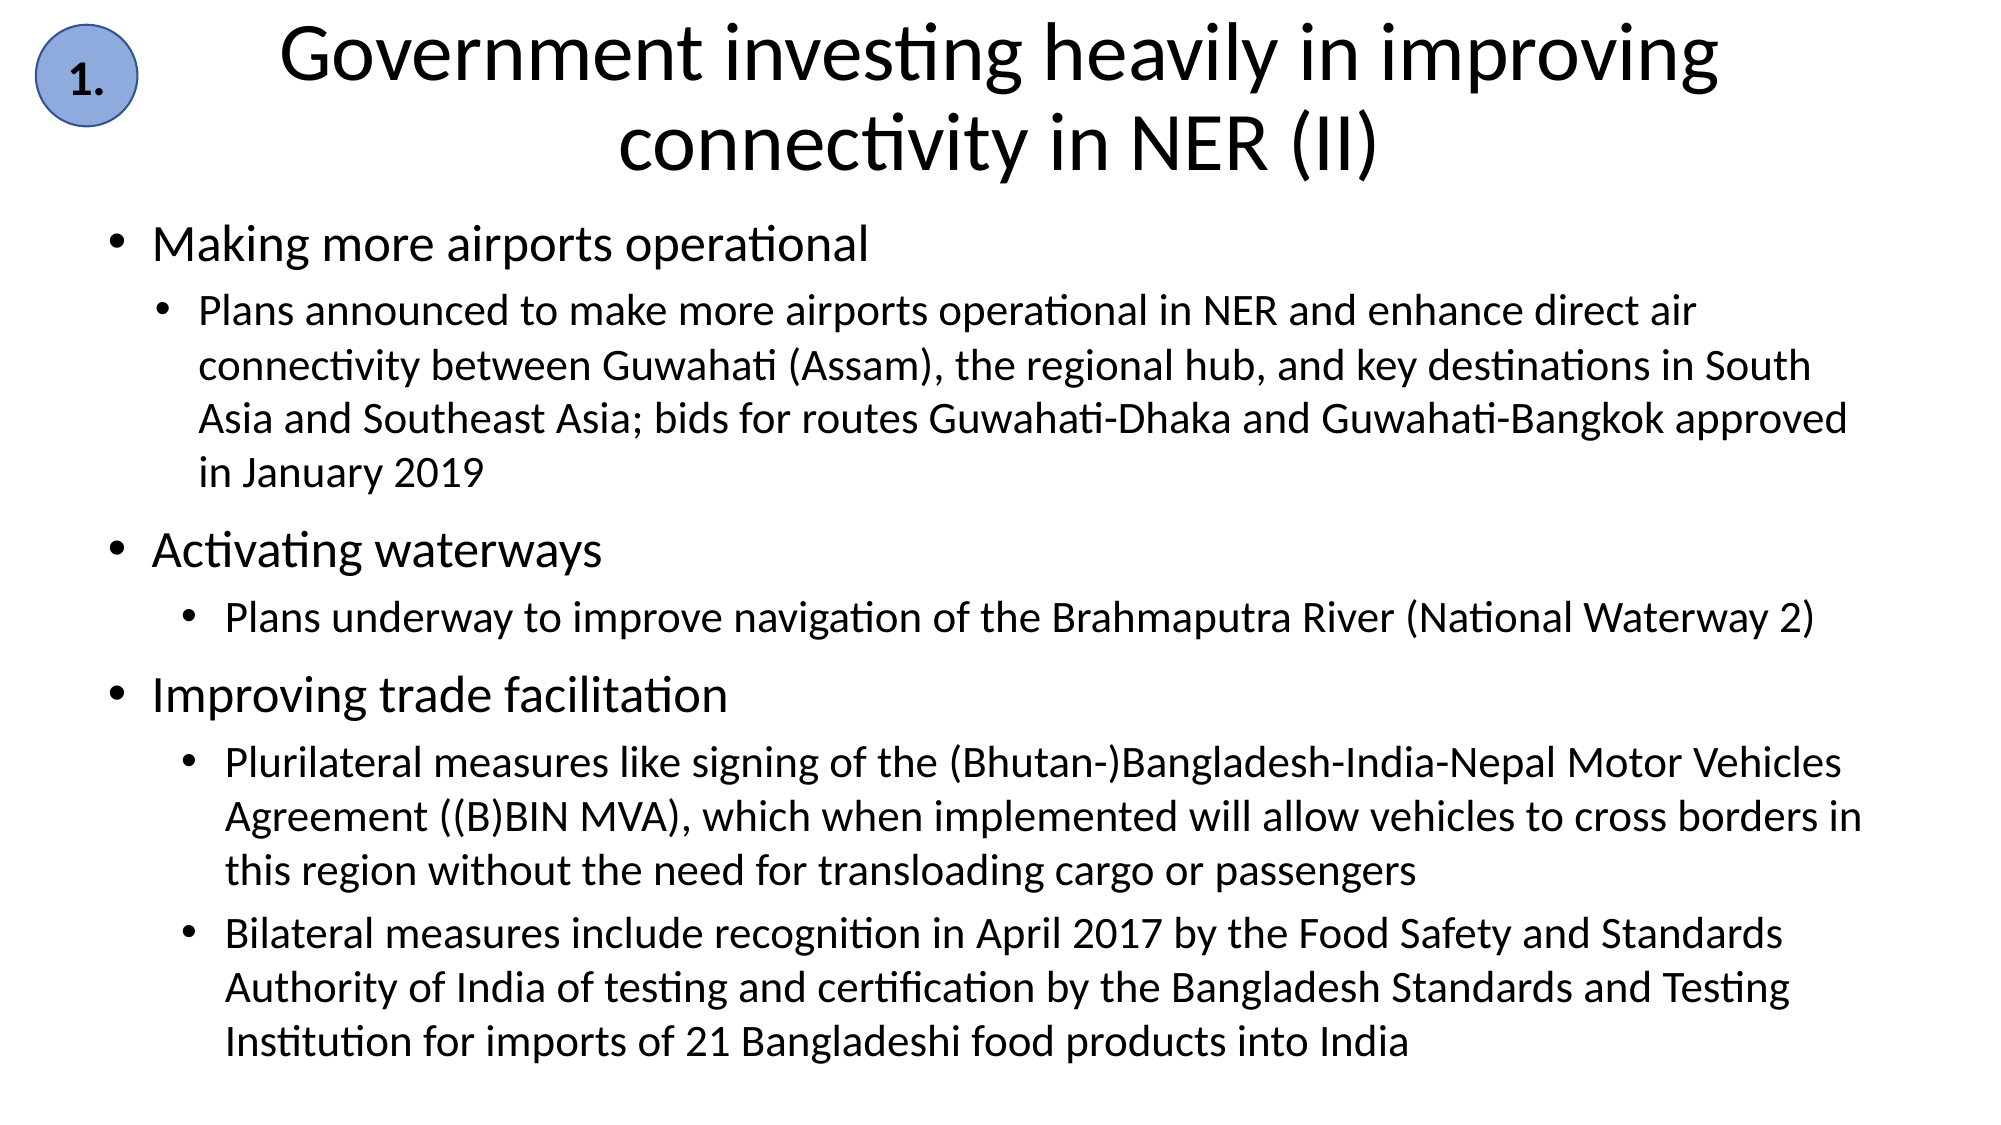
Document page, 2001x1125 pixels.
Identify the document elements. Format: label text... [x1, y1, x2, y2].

list Making more airports operational Plans announced to make more airports operational in NER and enhance direct air connectivity between Guwahati (Assam), the regional hub, and key destinations in South Asia and Southeast Asia; bids for routes Guwahati-Dhaka and Guwahati-Bangkok approved in January 2019 Activating waterways Plans underway to improve navigation of the Brahmaputra River (National Waterway 2) Improving trade facilitation Plurilateral measures like signing of the (Bhutan-)Bangladesh-India-Nepal Motor Vehicles Agreement ((B)BIN MVA), which when implemented will allow vehicles to cross borders in this region without the need for transloading cargo or passengers Bilateral measures include recognition in April 2017 by the Food Safety and Standards Authority of India of testing and certification by the Bangladesh Standards and Testing Institution for imports of 21 Bangladeshi food products into India [93, 201, 1899, 1083]
text_box 1. [34, 23, 139, 128]
title Government investing heavily in improving connectivity in NER (II) [137, 39, 1863, 158]
